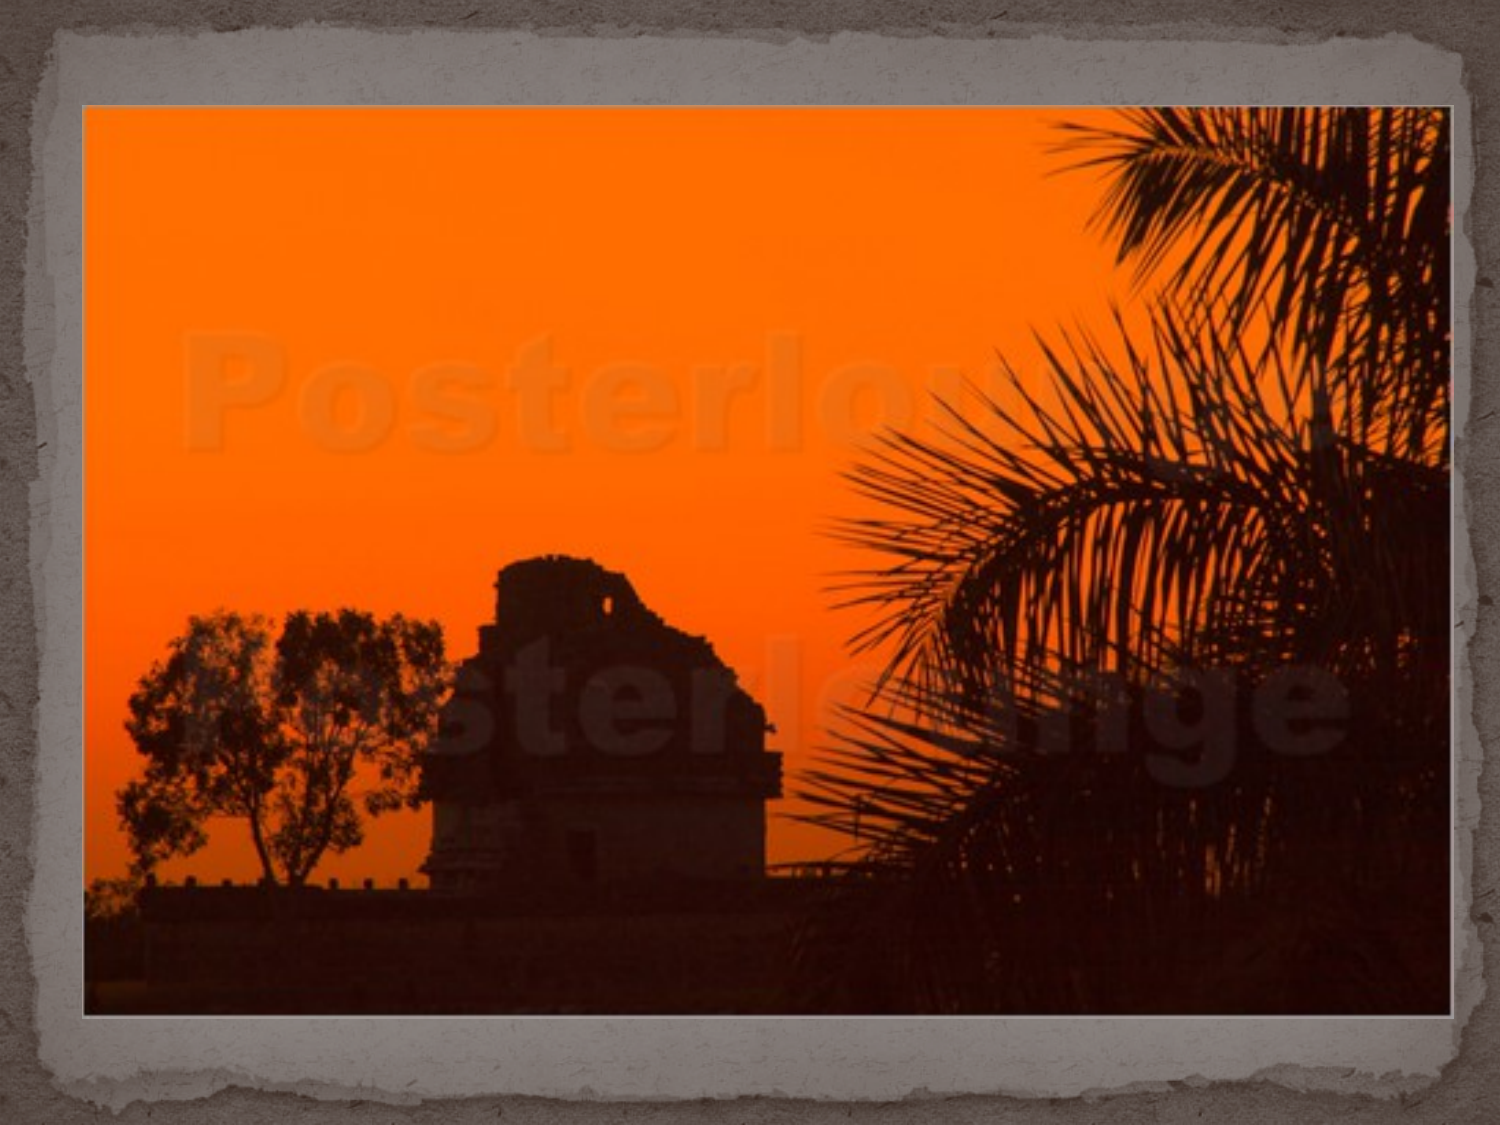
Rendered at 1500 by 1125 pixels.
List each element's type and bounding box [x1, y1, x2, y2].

picture [82, 105, 1454, 1019]
